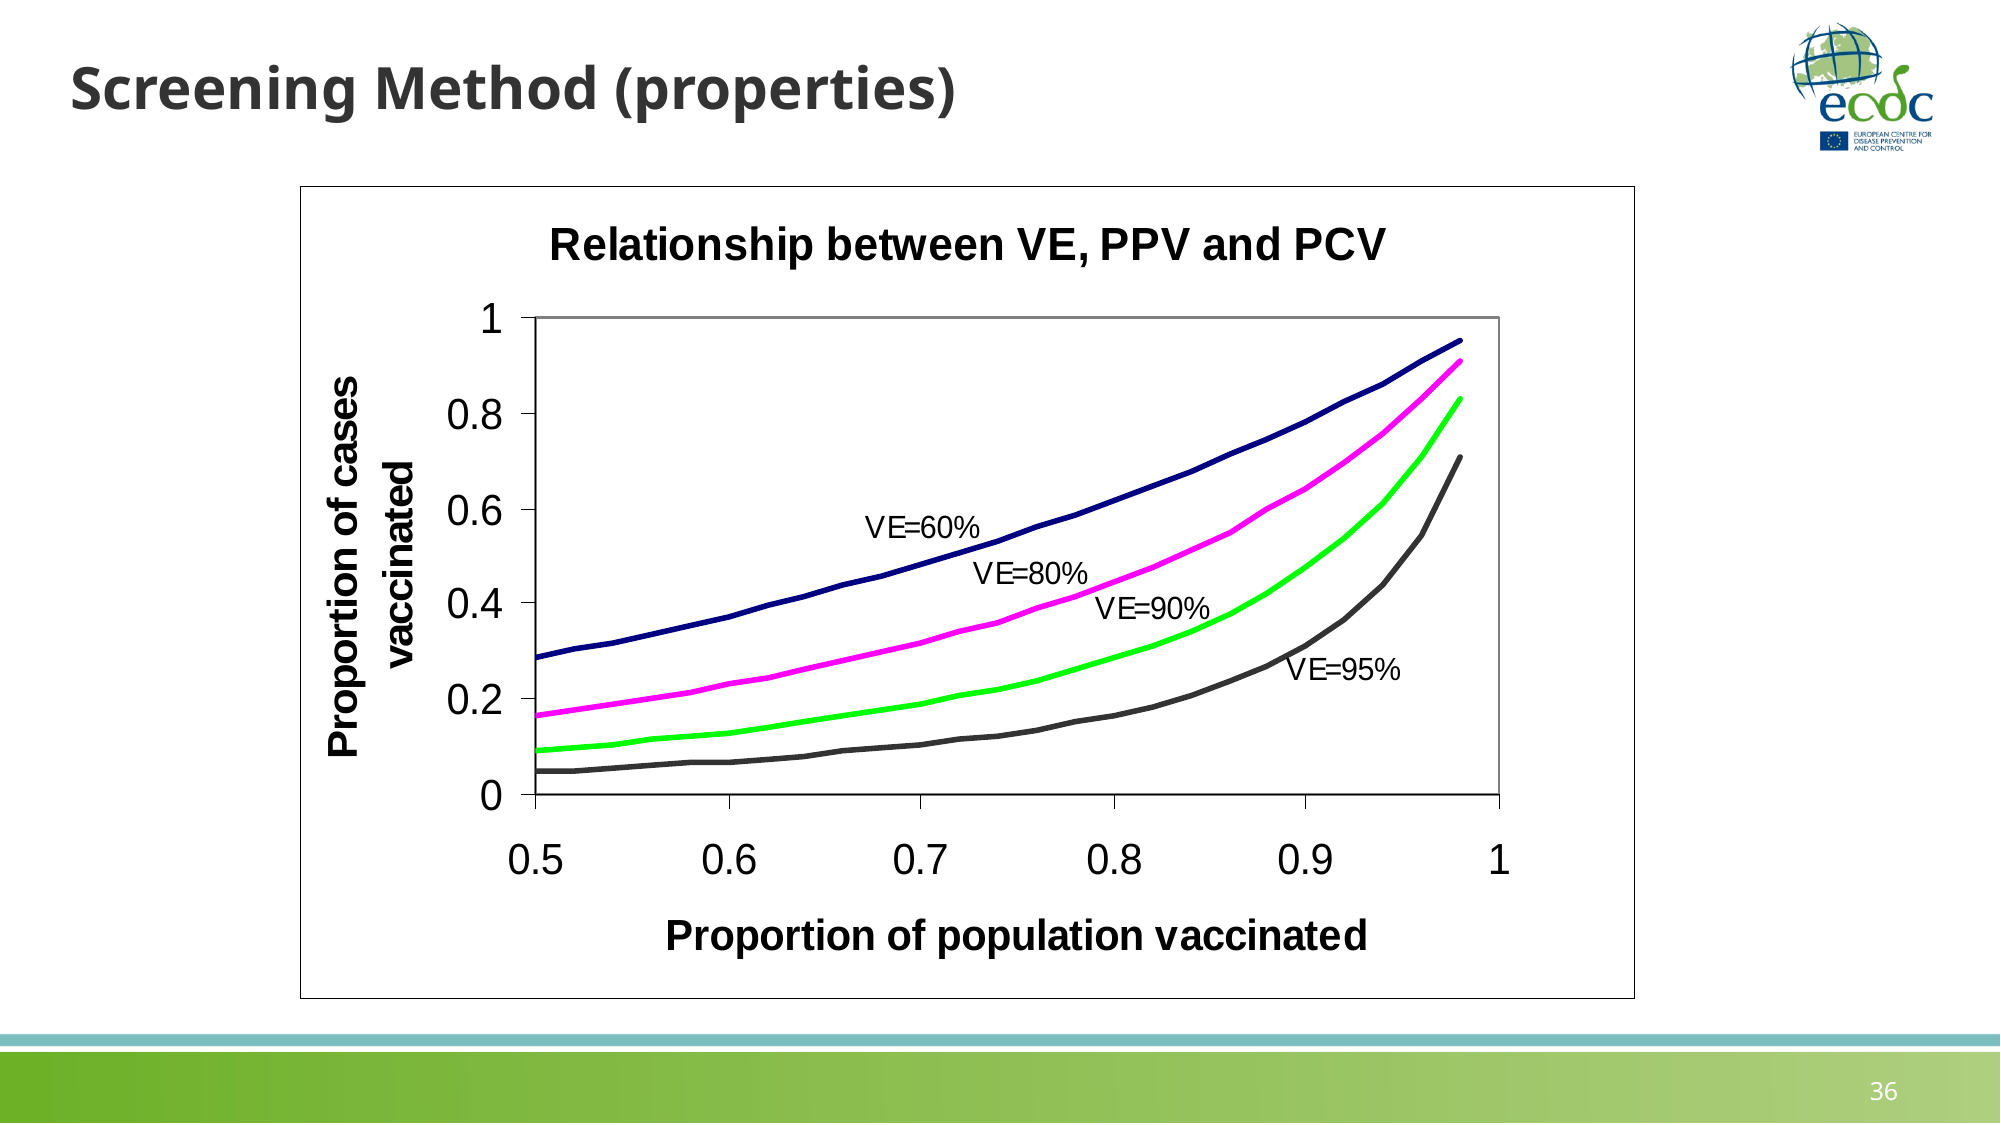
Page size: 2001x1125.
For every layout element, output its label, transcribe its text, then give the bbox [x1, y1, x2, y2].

picture [0, 0, 2000, 1123]
title Screening Method (properties) [70, 58, 1764, 190]
slide_number 36 [1494, 1062, 1914, 1123]
